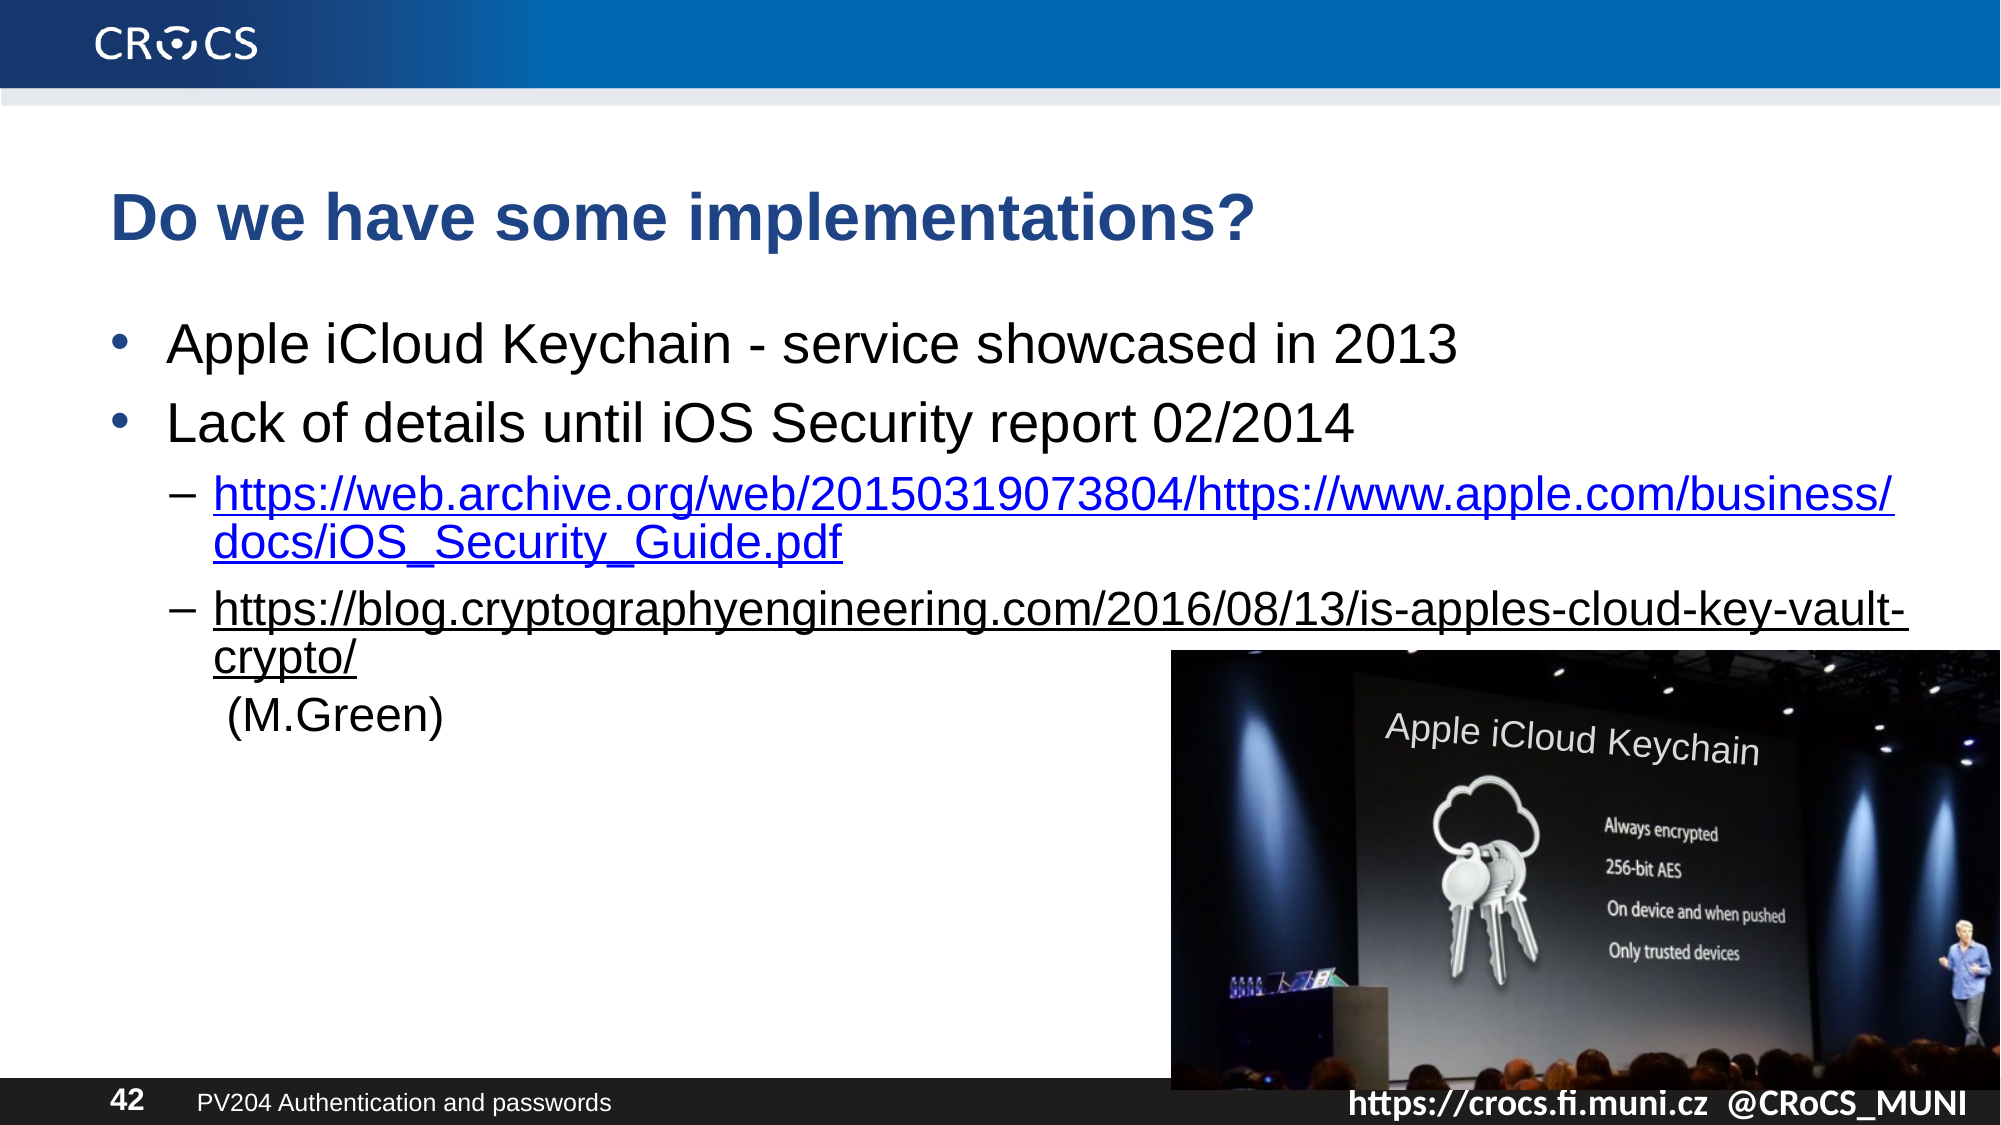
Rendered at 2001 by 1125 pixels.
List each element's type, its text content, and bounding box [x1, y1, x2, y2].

slide_number 42 [110, 1078, 196, 1125]
footer PV204 Authentication and passwords [196, 1078, 1225, 1125]
picture [0, 0, 2001, 1125]
title Do we have some implementations? [109, 148, 1911, 280]
list Apple iCloud Keychain - service showcased in 2013 Lack of details until iOS Security report 02/2014 https://web.archive.org/web/20150319073804/https://www.apple.com/business/docs/iOS_Security_Guide.pdf https://blog.cryptographyengineering.com/2016/08/13/is-apples-cloud-key-vault-crypto/ (M.Green) [109, 306, 1911, 988]
